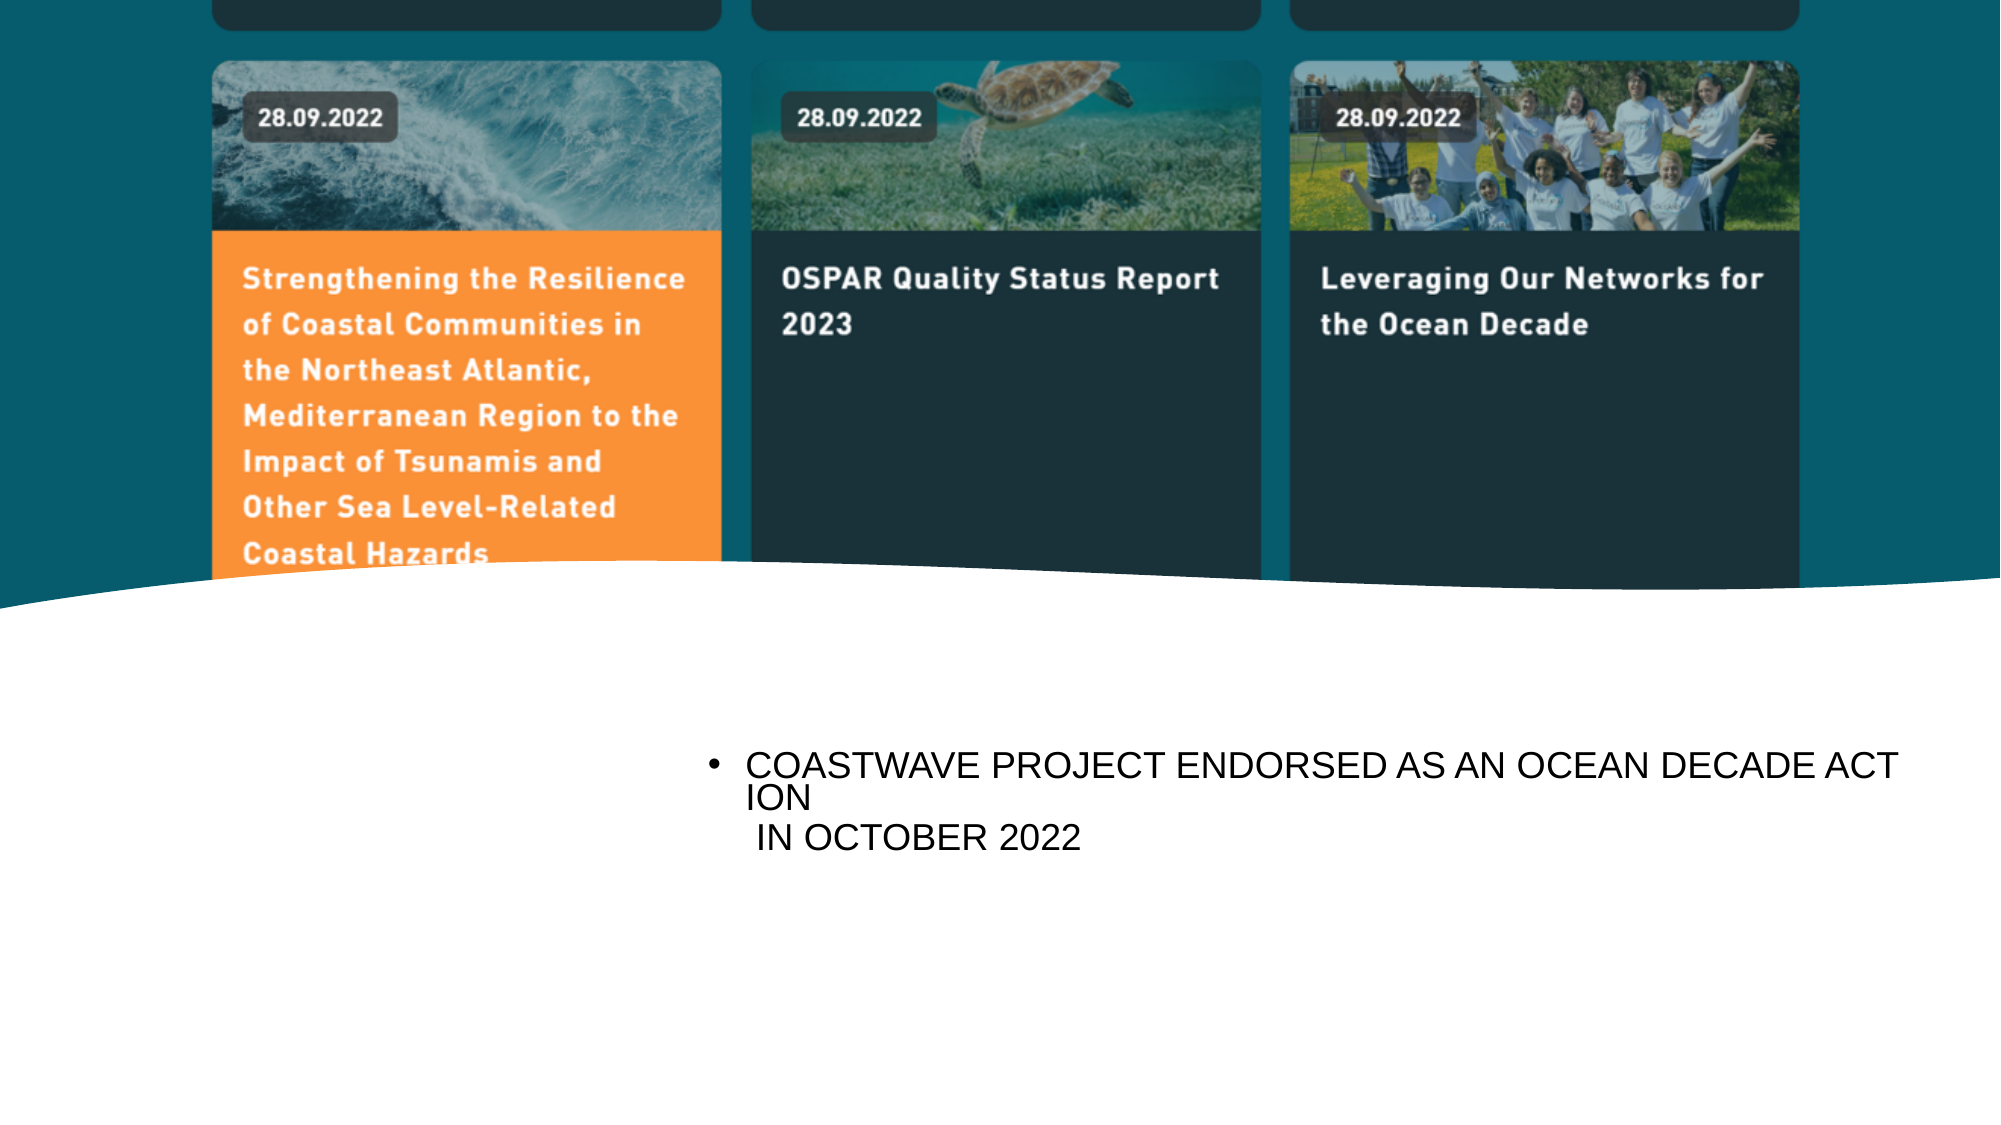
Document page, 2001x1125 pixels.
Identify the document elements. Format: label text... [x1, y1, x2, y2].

picture [0, 0, 2000, 609]
list COASTWAVE PROJECT ENDORSED AS AN OCEAN DECADE ACTION IN OCTOBER 2022 [692, 615, 1921, 1018]
